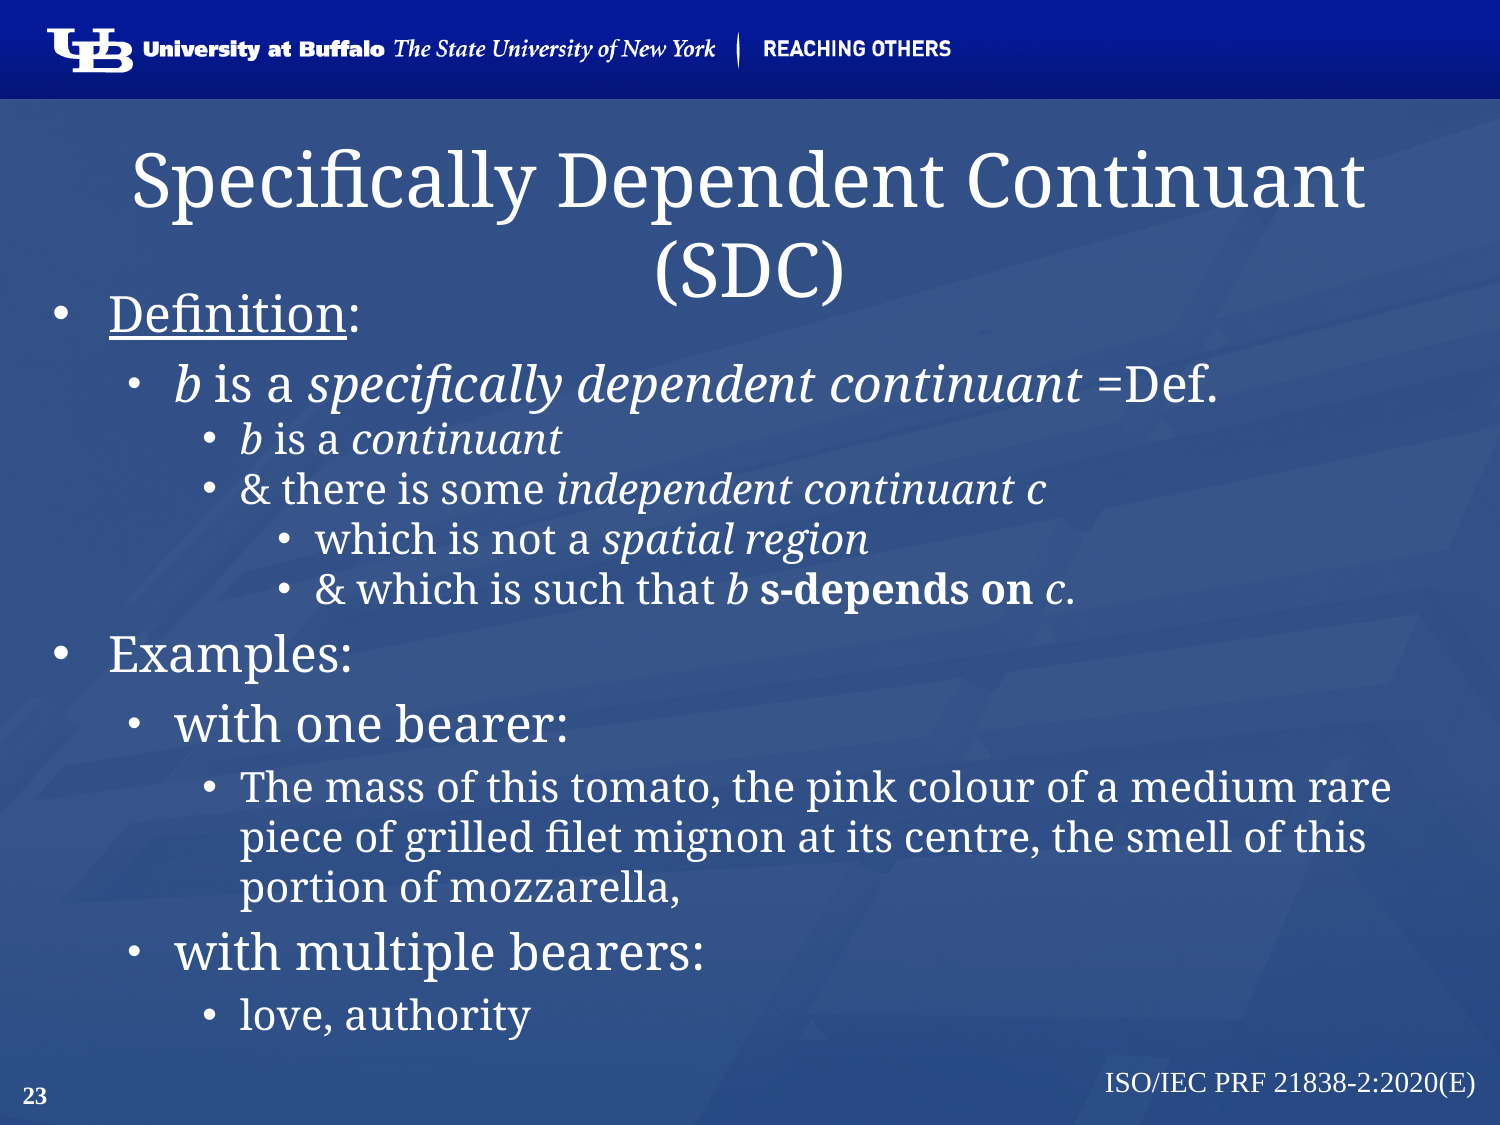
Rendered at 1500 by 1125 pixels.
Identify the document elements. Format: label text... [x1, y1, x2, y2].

text_box ISO/IEC PRF 21838-2:2020(E) [1087, 1055, 1499, 1106]
title Specifically Dependent Continuant (SDC) [37, 125, 1463, 250]
list Definition: b is a specifically dependent continuant =Def. b is a continuant & there is some independent continuant c which is not a spatial region & which is such that b s-depends on c. Examples: with one bearer: The mass of this tomato, the pink colour of a medium rare piece of grilled filet mignon at its centre, the smell of this portion of mozzarella, with multiple bearers: love, authority [37, 275, 1463, 1088]
picture [0, 0, 1500, 99]
slide_number 23 [0, 1064, 63, 1125]
